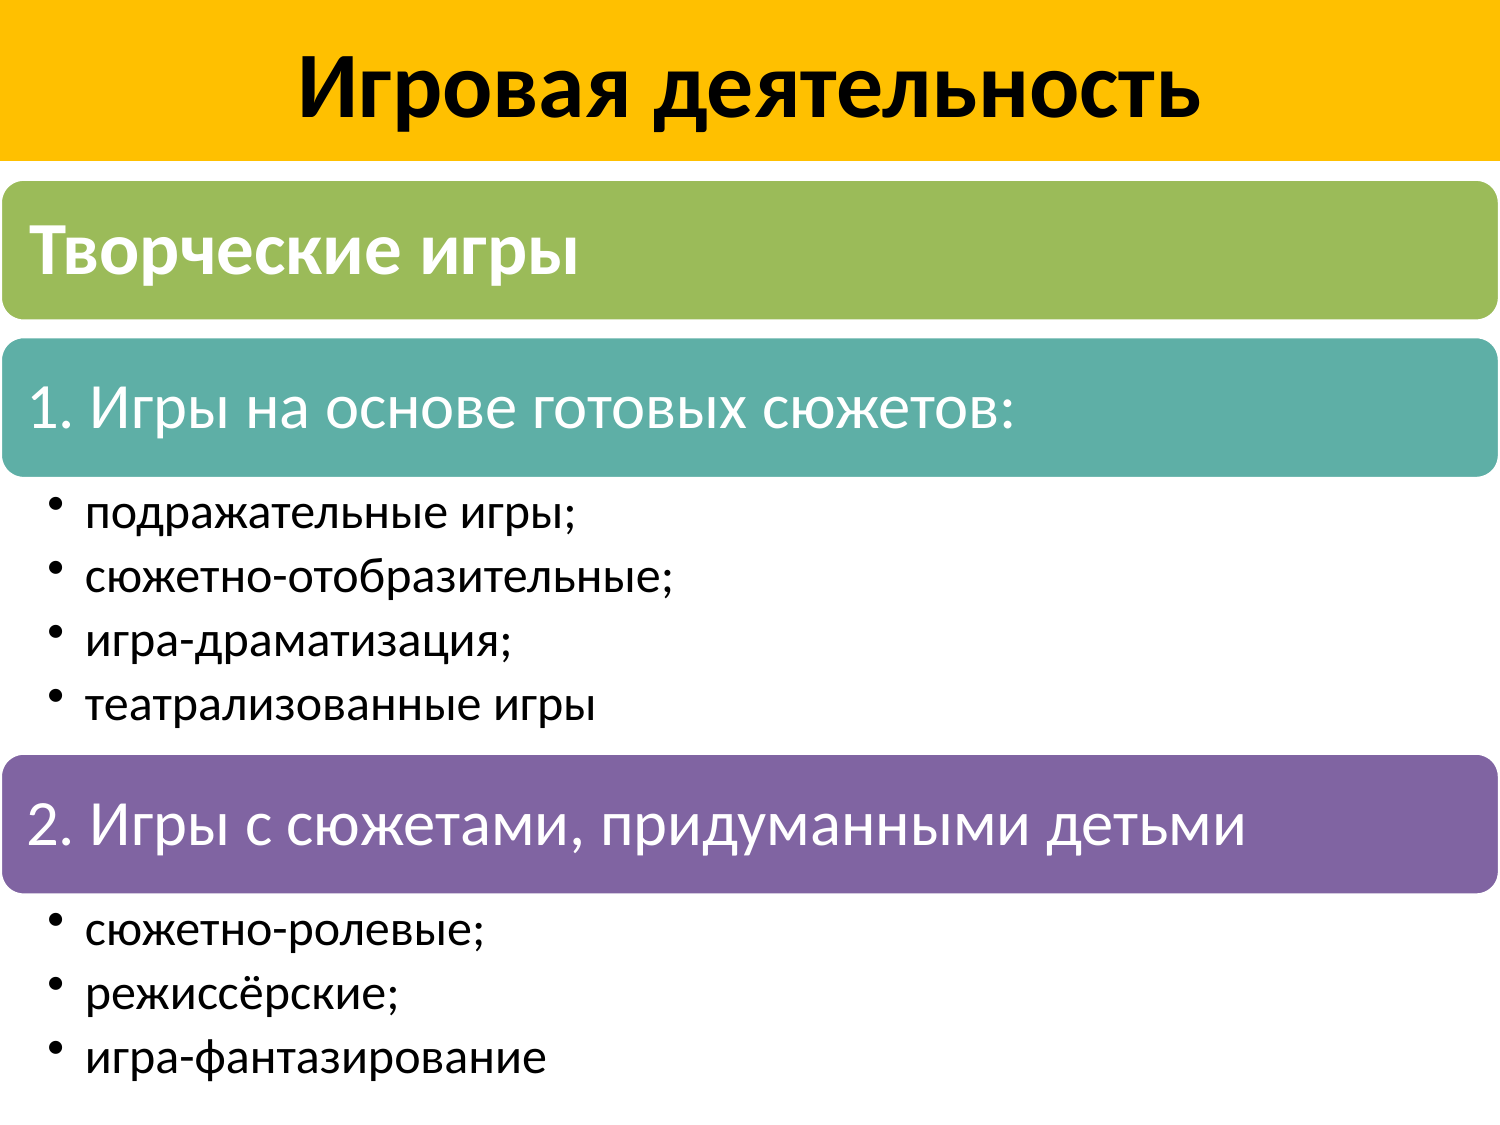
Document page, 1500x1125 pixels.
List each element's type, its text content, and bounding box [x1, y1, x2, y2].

title Игровая деятельность [0, 0, 1500, 161]
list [0, 175, 1500, 1125]
